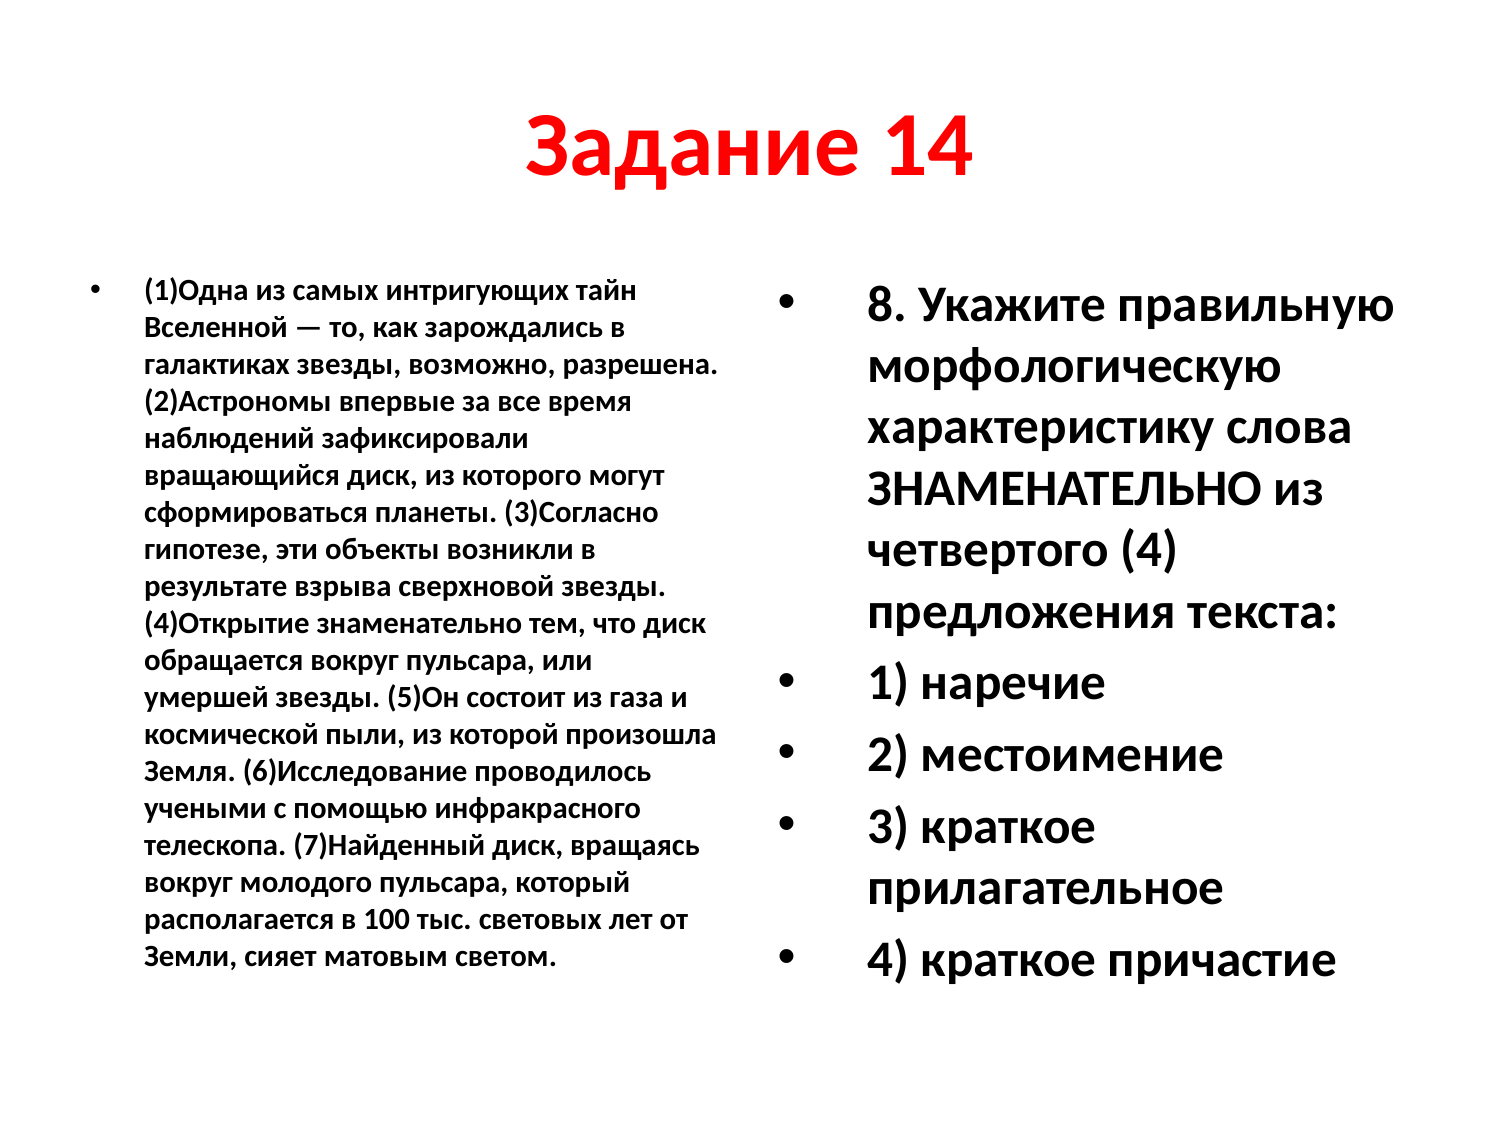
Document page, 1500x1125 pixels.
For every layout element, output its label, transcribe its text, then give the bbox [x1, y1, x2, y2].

title Задание 14 [75, 45, 1425, 233]
list 8. Укажите правильную морфологическую характеристику слова ЗНАМЕНАТЕЛЬНО из четвертого (4) предложения текста: 1) наречие 2) местоимение 3) краткое прилагательное 4) краткое причастие [762, 262, 1425, 1005]
list (1)Одна из самых интригующих тайн Вселенной — то, как зарождались в галактиках звезды, возможно, разрешена. (2)Астрономы впервые за все время наблюдений зафиксировали вращающийся диск, из которого могут сформироваться планеты. (3)Согласно гипотезе, эти объекты возникли в результате взрыва сверхновой звезды. (4)Открытие знаменательно тем, что диск обращается вокруг пульсара, или умершей звезды. (5)Он состоит из газа и космической пыли, из которой произошла Земля. (6)Исследование проводилось учеными с помощью инфракрасного телескопа. (7)Найденный диск, вращаясь вокруг молодого пульсара, который располагается в 100 тыс. световых лет от Земли, сияет матовым светом. [75, 262, 738, 1005]
